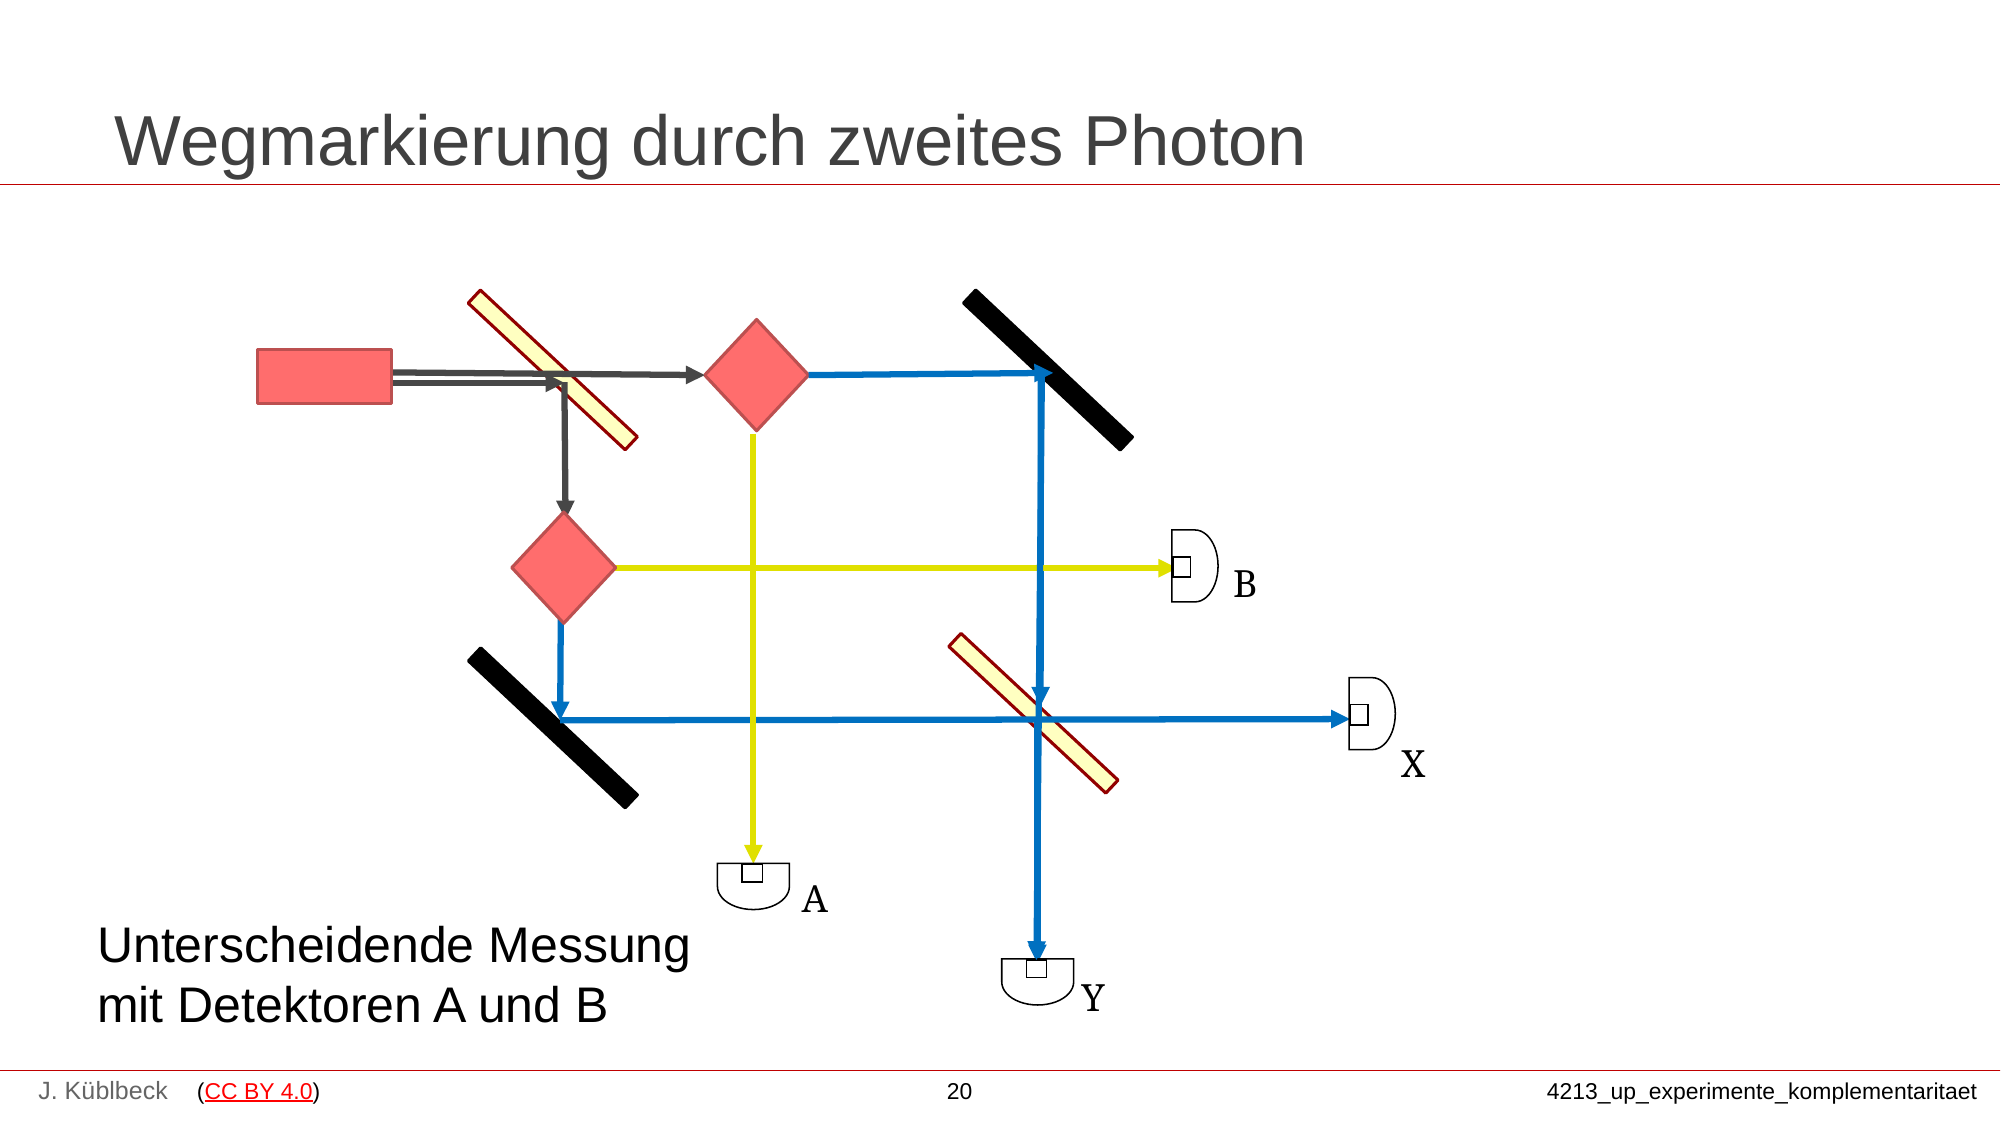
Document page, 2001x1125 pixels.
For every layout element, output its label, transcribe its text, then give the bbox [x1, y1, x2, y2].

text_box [730, 850, 777, 923]
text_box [759, 718, 1029, 722]
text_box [558, 618, 562, 722]
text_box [1036, 376, 1043, 961]
text_box [39, 254, 1532, 1063]
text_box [1171, 529, 1219, 603]
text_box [1014, 945, 1061, 1019]
title Wegmarkierung durch zweites Photon [99, 90, 1900, 185]
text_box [808, 372, 1054, 376]
text_box Unterscheidende Messung mit Detektoren A und B [64, 255, 1557, 1064]
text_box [566, 718, 747, 722]
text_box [1049, 718, 1351, 722]
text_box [361, 371, 705, 376]
